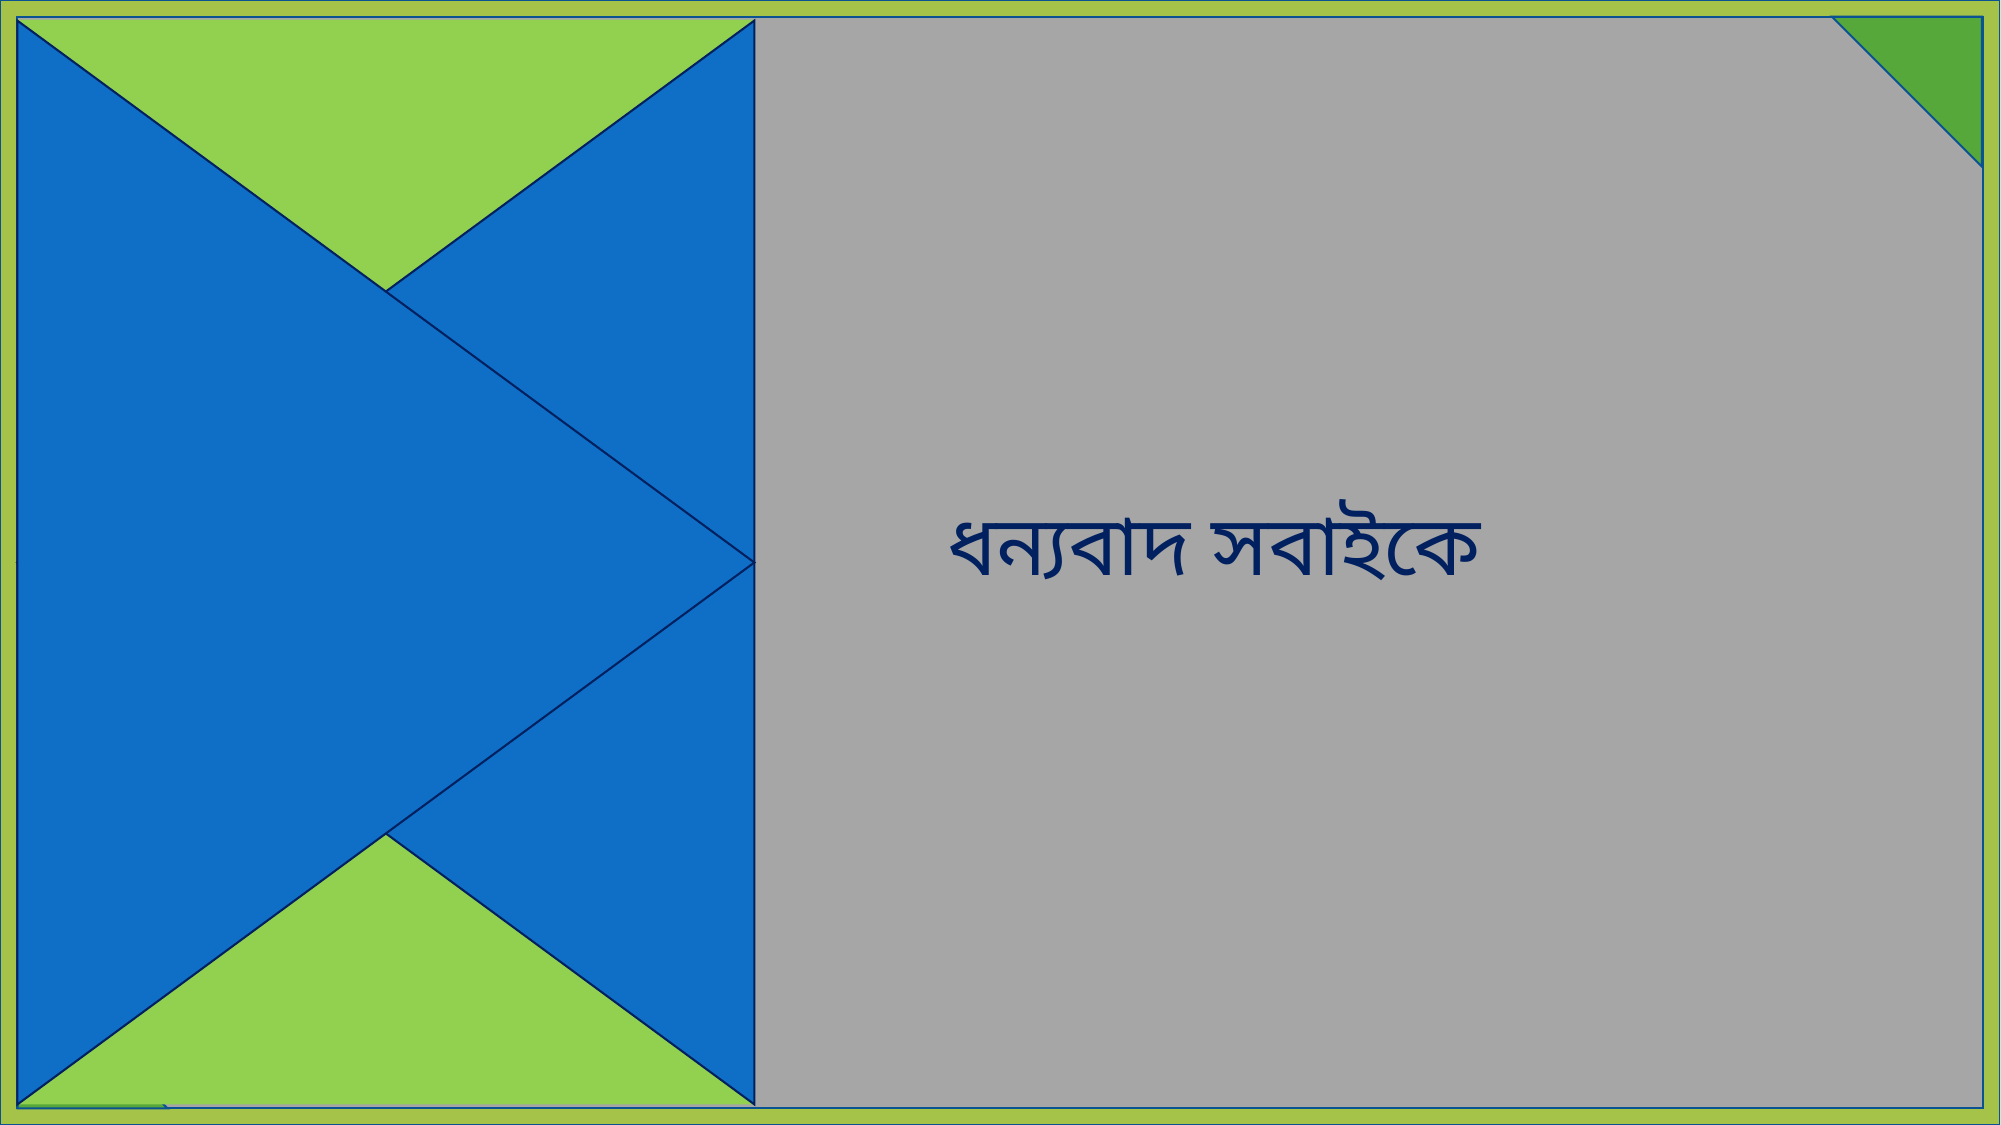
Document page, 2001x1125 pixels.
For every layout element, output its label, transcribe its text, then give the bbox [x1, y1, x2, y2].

text_box [16, 18, 757, 1107]
text_box [386, 564, 756, 1107]
text_box ধন্যবাদ সবাইকে [873, 484, 1576, 600]
text_box [20, 836, 752, 1105]
text_box [19, 19, 753, 289]
text_box [386, 18, 756, 561]
